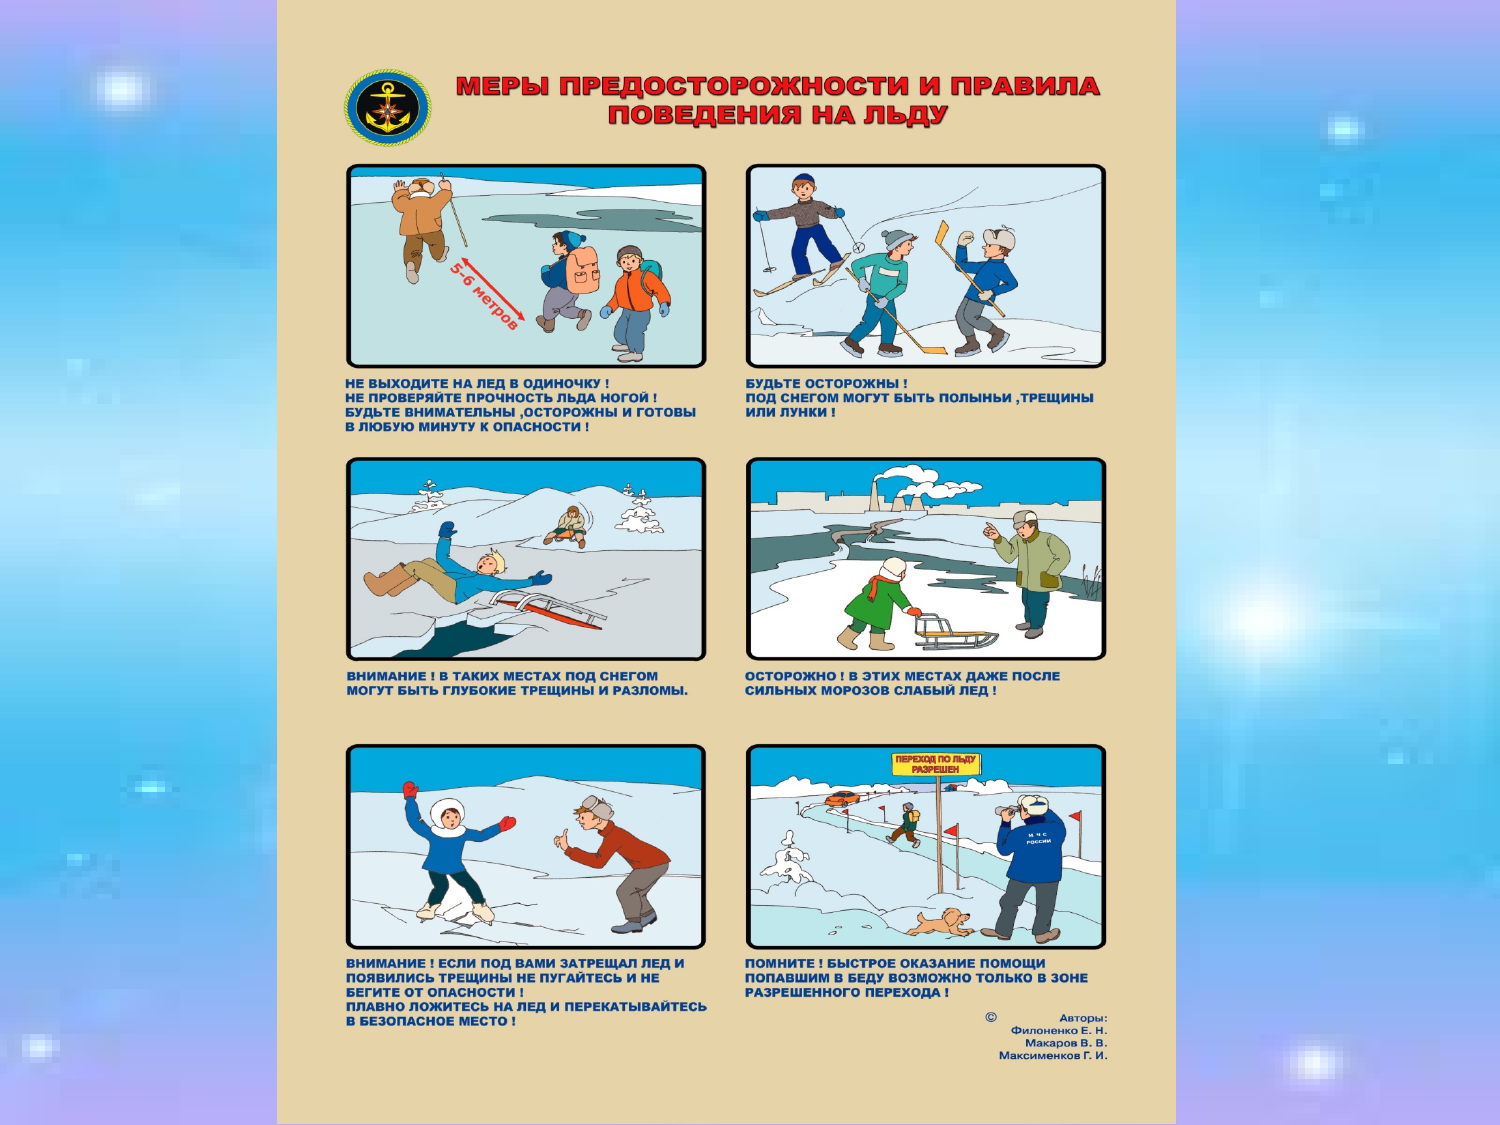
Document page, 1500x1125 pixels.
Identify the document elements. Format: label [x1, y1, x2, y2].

list [277, 0, 1176, 1124]
picture [0, 0, 1500, 1125]
